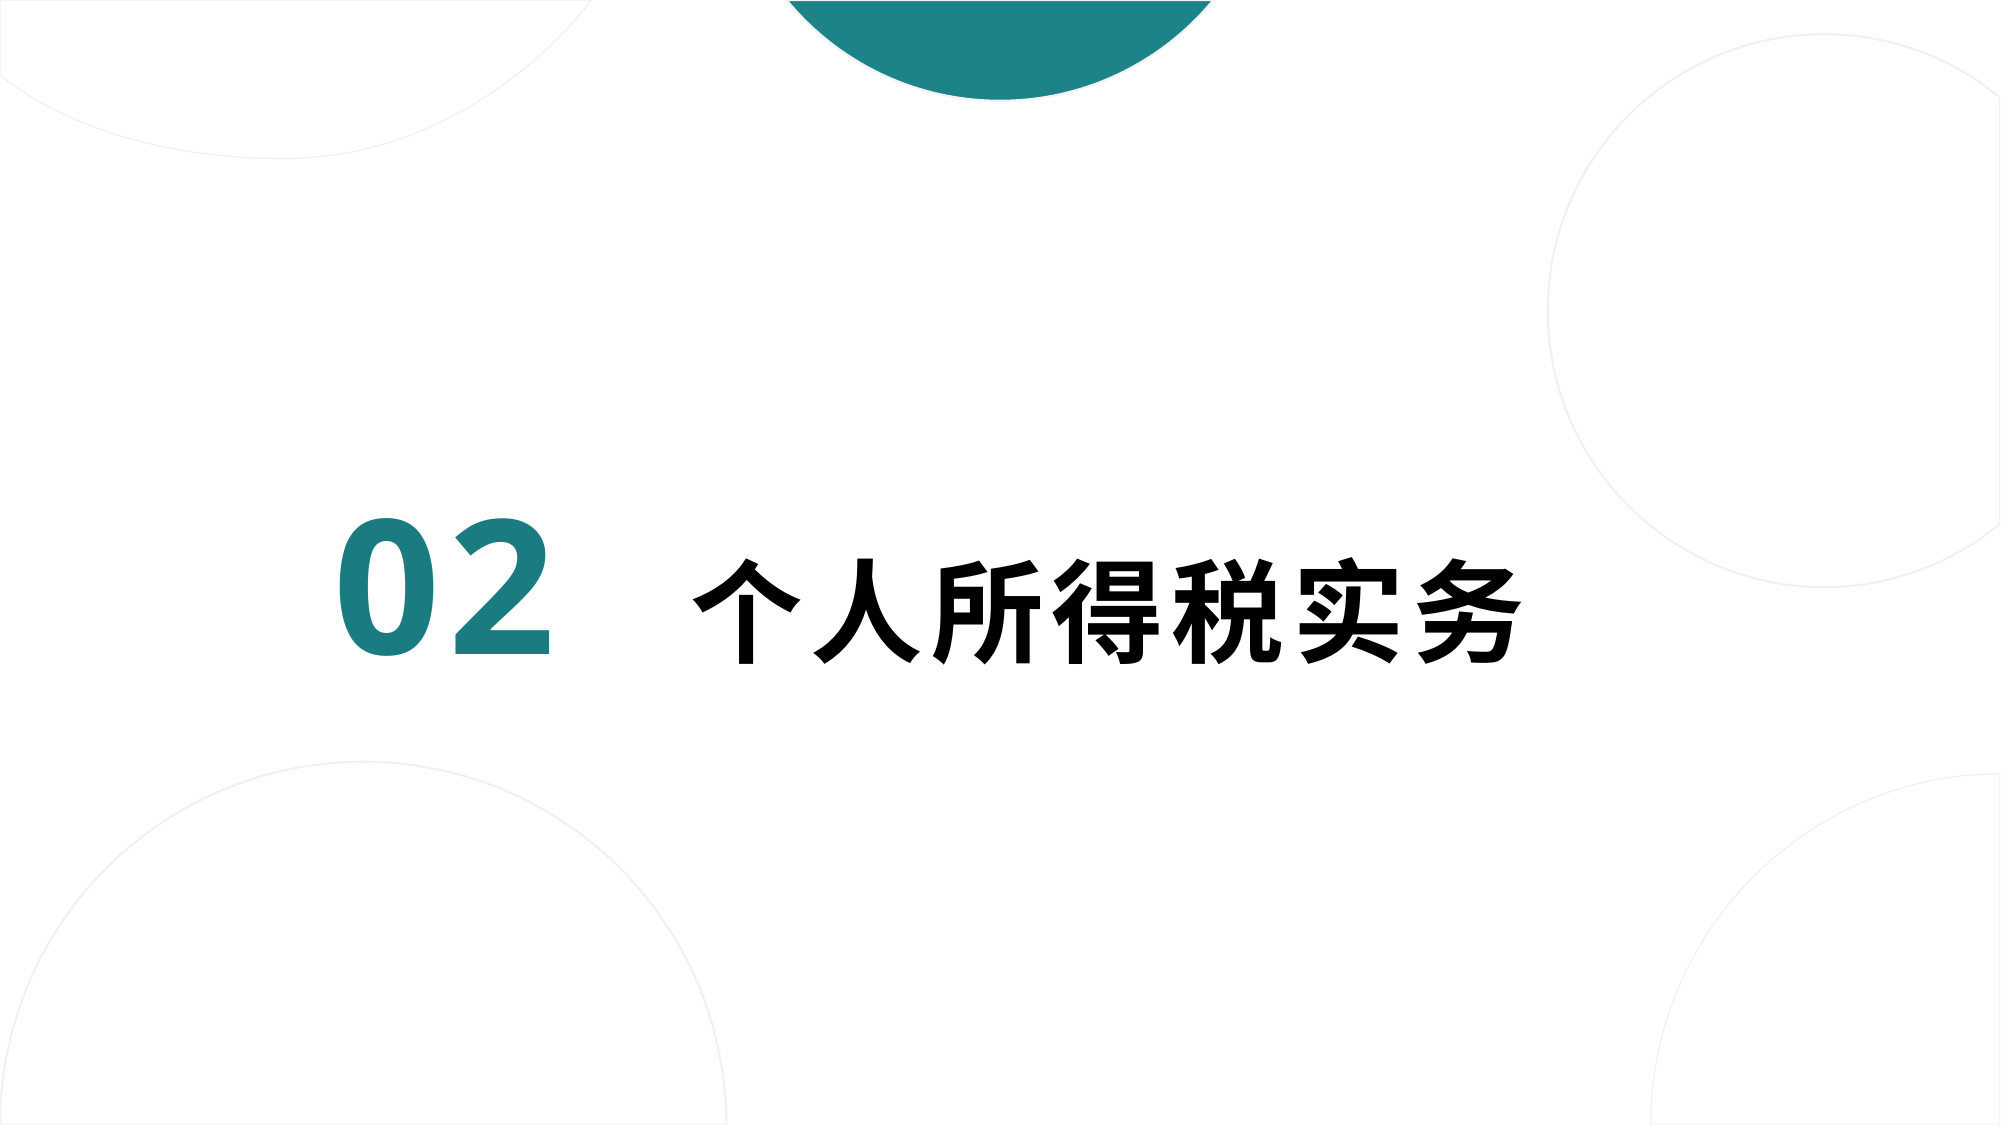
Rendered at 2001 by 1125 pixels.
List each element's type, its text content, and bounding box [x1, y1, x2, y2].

text_box 02 个人所得税实务 [183, 396, 1677, 699]
